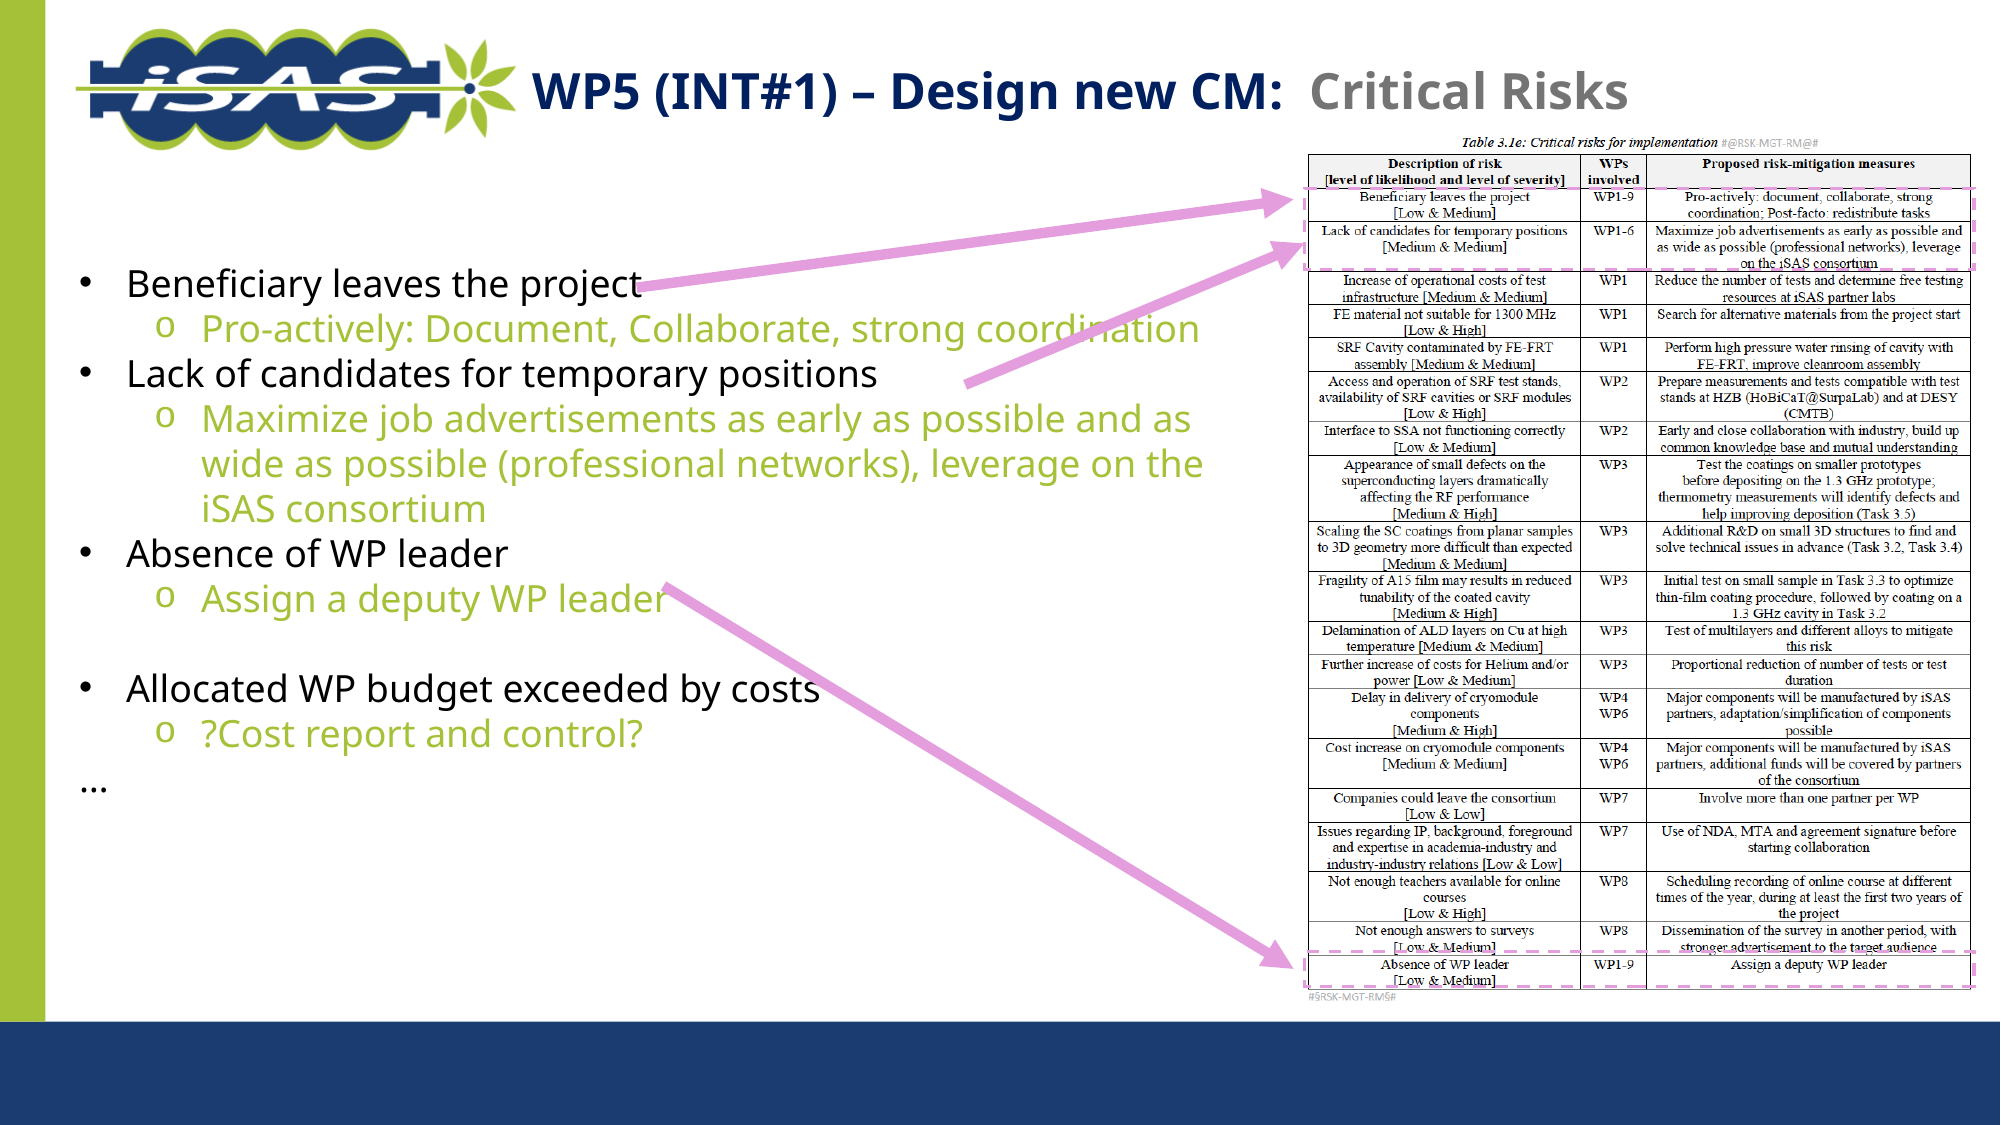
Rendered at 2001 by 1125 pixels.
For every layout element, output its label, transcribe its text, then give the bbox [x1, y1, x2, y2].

picture [67, 17, 525, 162]
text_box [964, 242, 1305, 386]
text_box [662, 585, 1295, 970]
text_box WP5 (INT#1) – Design new CM: Critical Risks [525, 51, 1644, 127]
picture [1303, 126, 1975, 1012]
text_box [636, 198, 1295, 289]
text_box Beneficiary leaves the project Pro-actively: Document, Collaborate, strong coordination Lack of candidates for temporary positions Maximize job advertisements as early as possible and as wide as possible (professional networks), leverage on the iSAS consortium Absence of WP leader Assign a deputy WP leader Allocated WP budget exceeded by costs ?Cost report and control? … [64, 252, 1255, 807]
